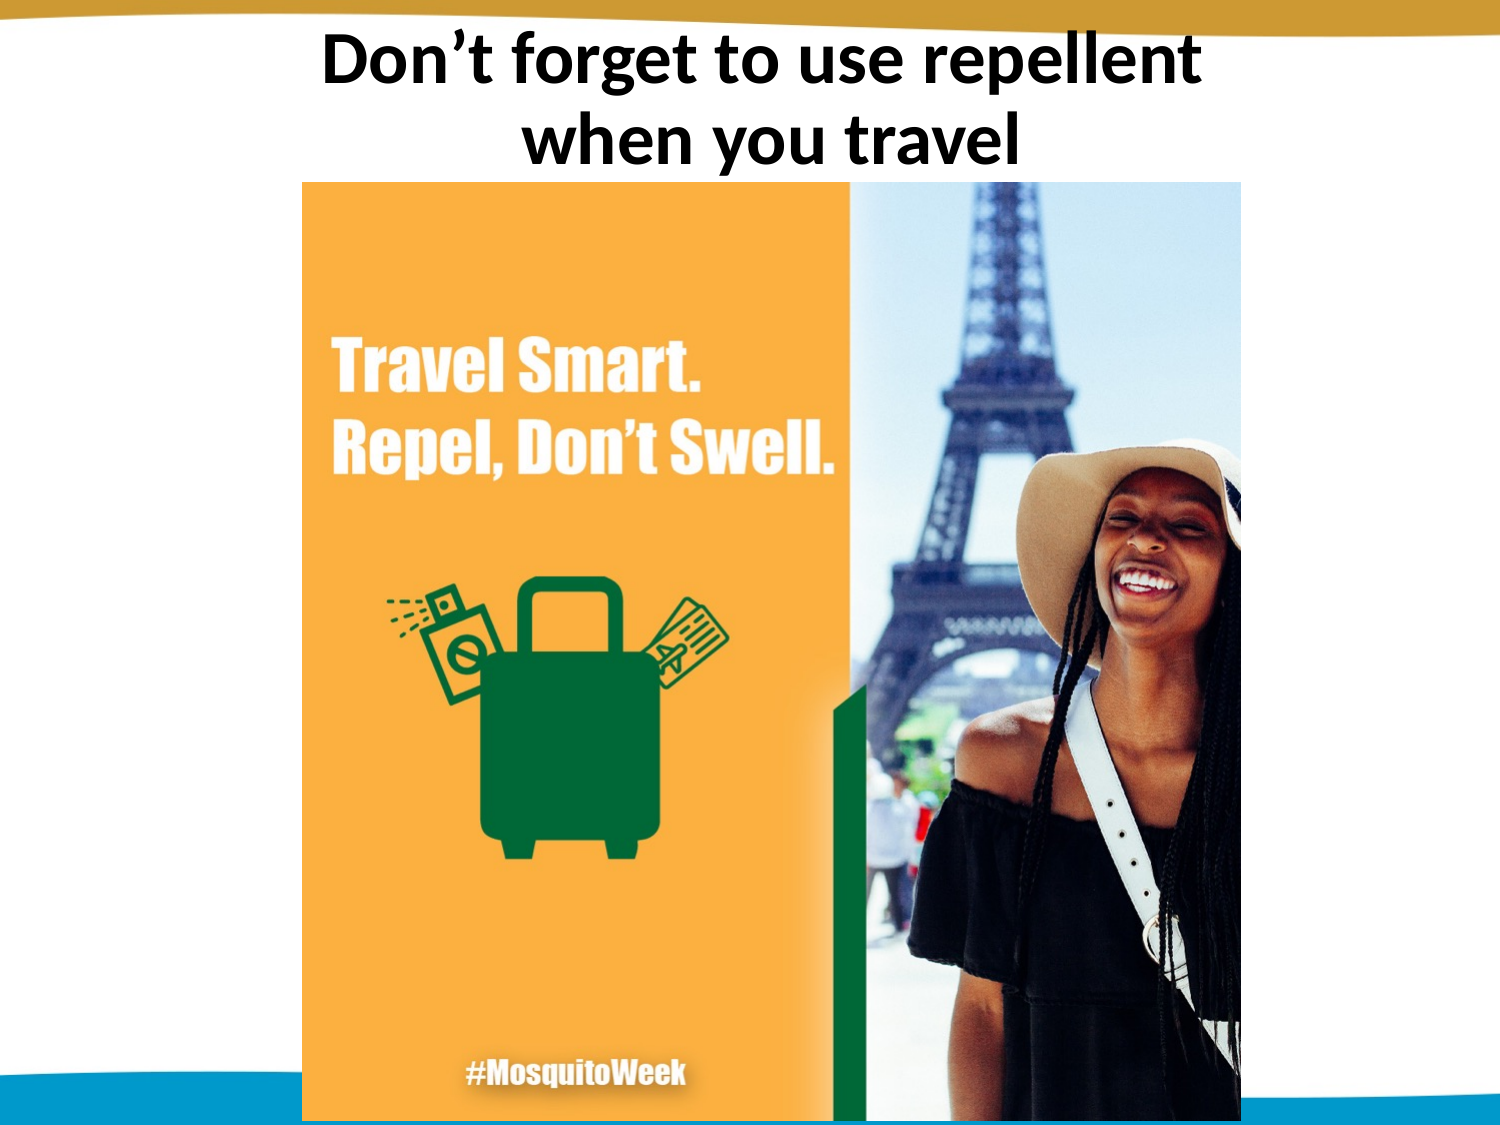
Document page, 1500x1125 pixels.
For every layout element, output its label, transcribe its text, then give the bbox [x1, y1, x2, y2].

text_box Don’t forget to use repellent when you travel [71, 37, 1472, 163]
picture [0, 0, 1500, 1120]
